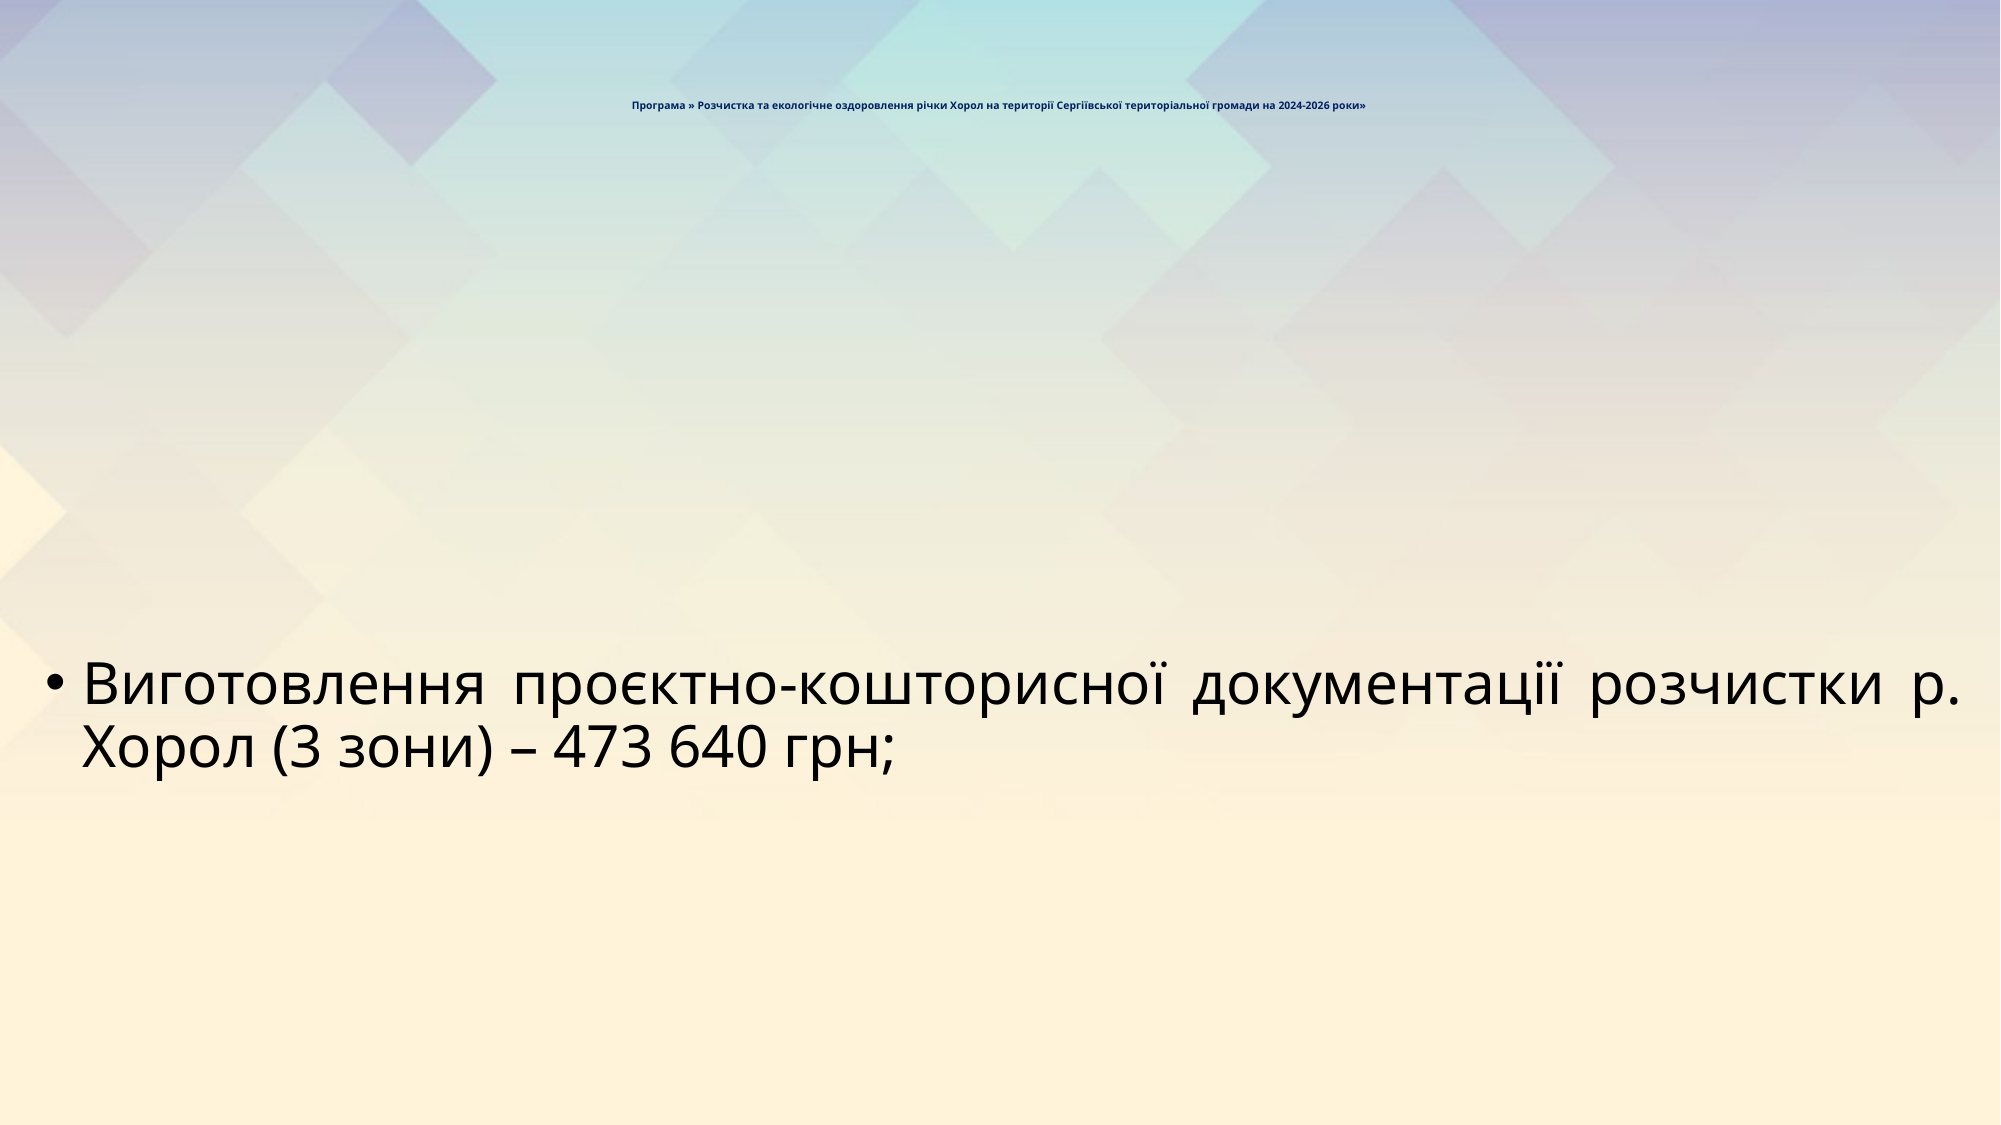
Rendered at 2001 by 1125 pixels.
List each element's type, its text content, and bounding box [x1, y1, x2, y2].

title Програма » Розчистка та екологічне оздоровлення річки Хорол на території Сергіївської територіальної громади на 2024-2026 роки» [137, 20, 1863, 137]
picture [0, 0, 2001, 1125]
list Виготовлення проєктно-кошторисної документації розчистки р. Хорол (3 зони) – 473 640 грн; [30, 472, 1978, 1066]
